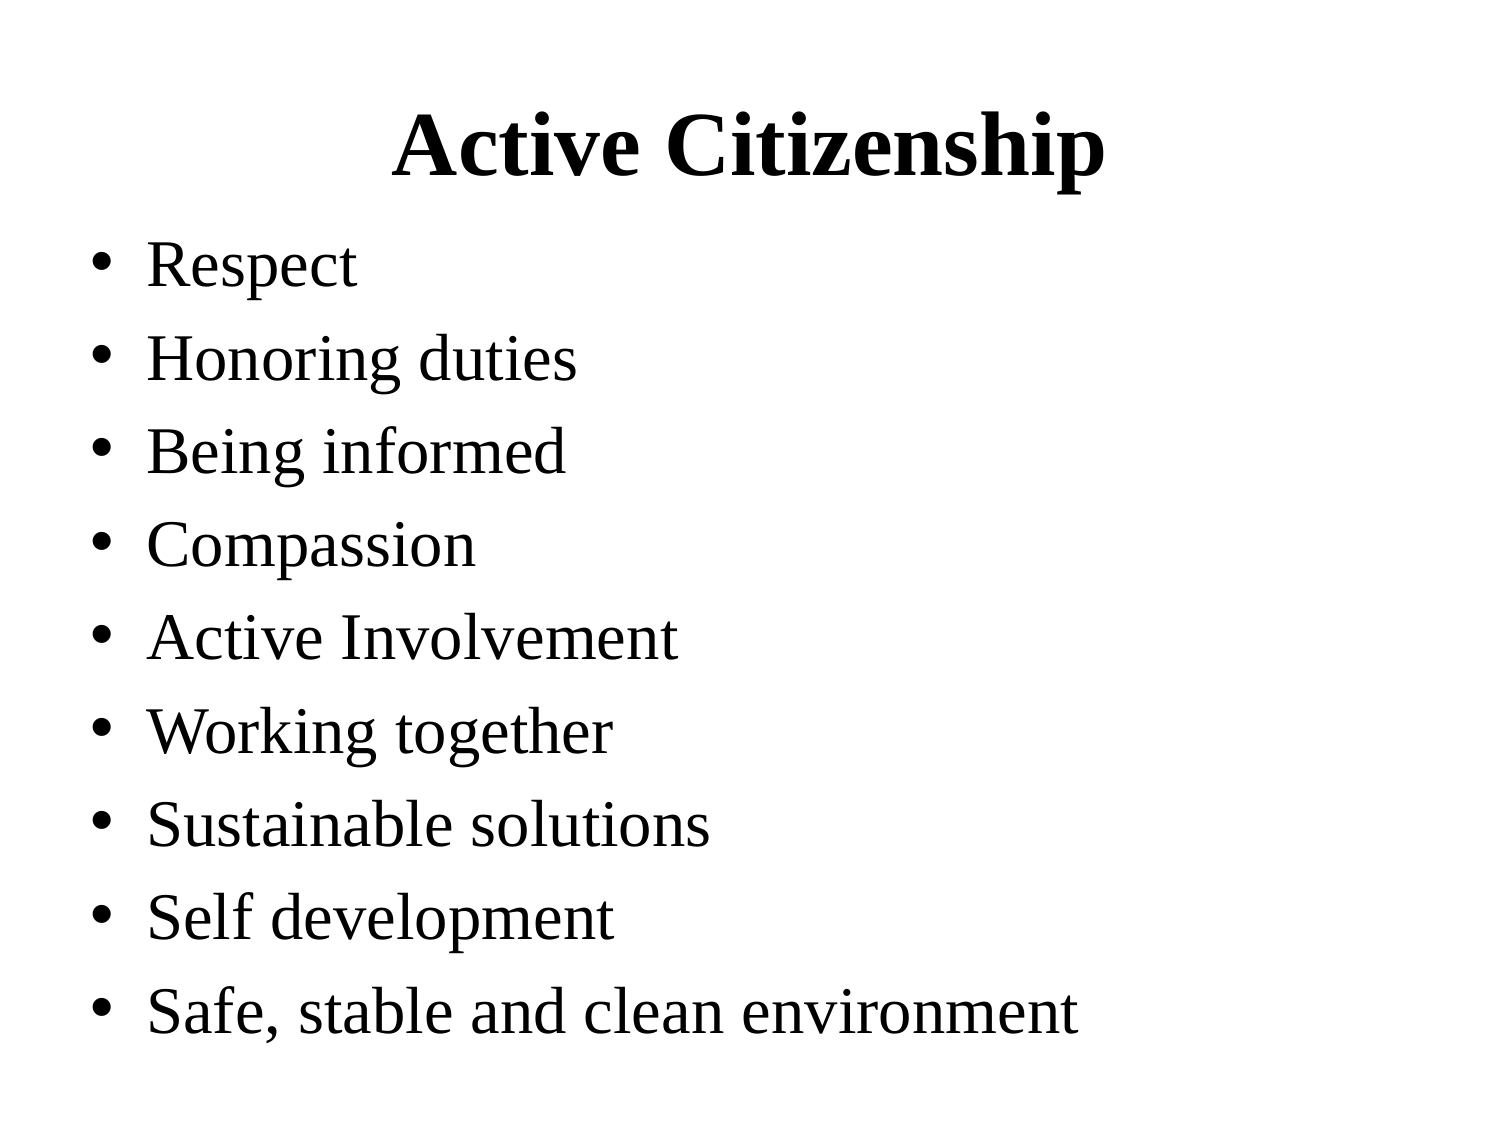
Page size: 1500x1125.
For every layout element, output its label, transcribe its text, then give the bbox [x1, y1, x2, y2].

title Active Citizenship [75, 45, 1425, 212]
list Respect Honoring duties Being informed Compassion Active Involvement Working together Sustainable solutions Self development Safe, stable and clean environment [75, 212, 1425, 1005]
